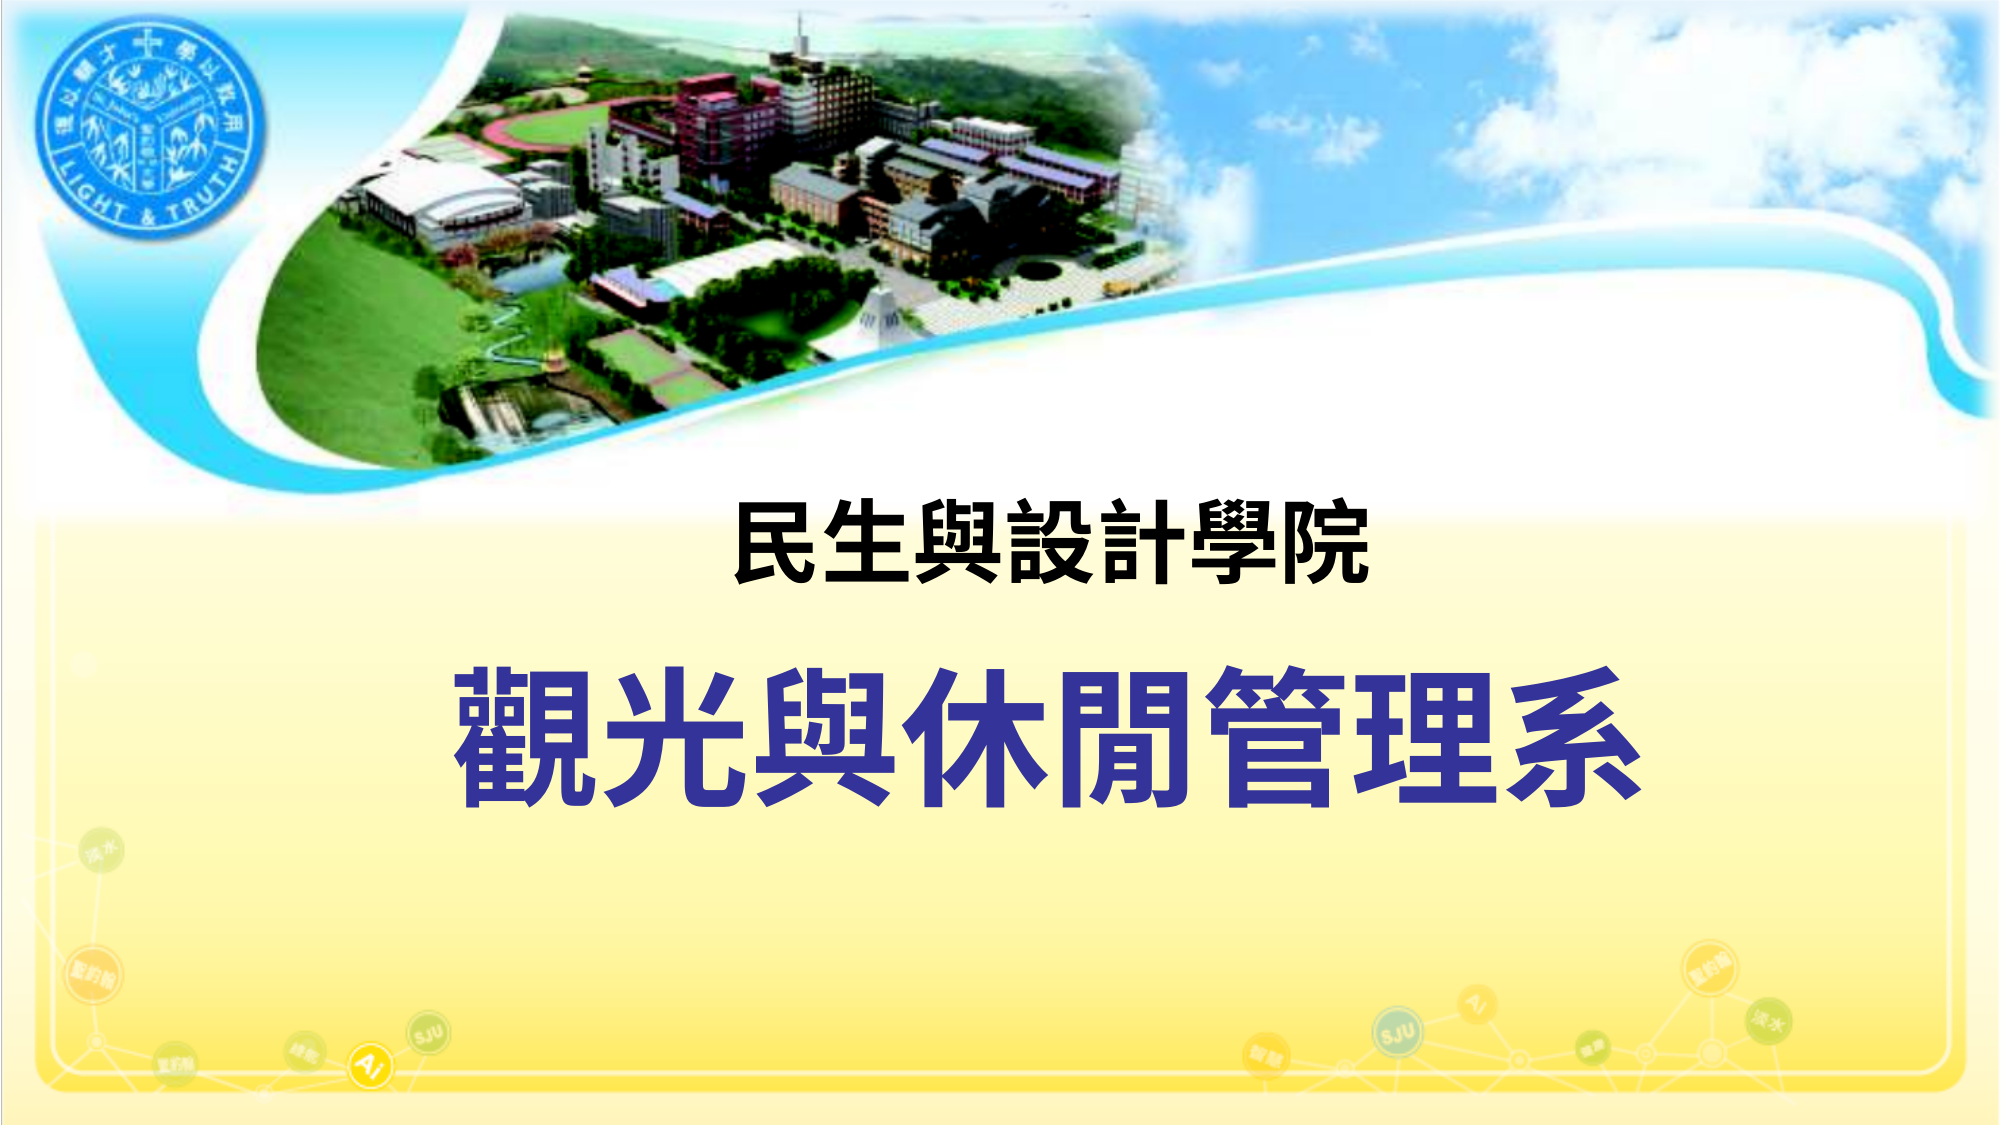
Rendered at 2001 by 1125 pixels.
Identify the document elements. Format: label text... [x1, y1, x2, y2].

text_box 民生與設計學院 觀光與休閒管理系 [322, 539, 1779, 832]
picture [0, 0, 2001, 1125]
